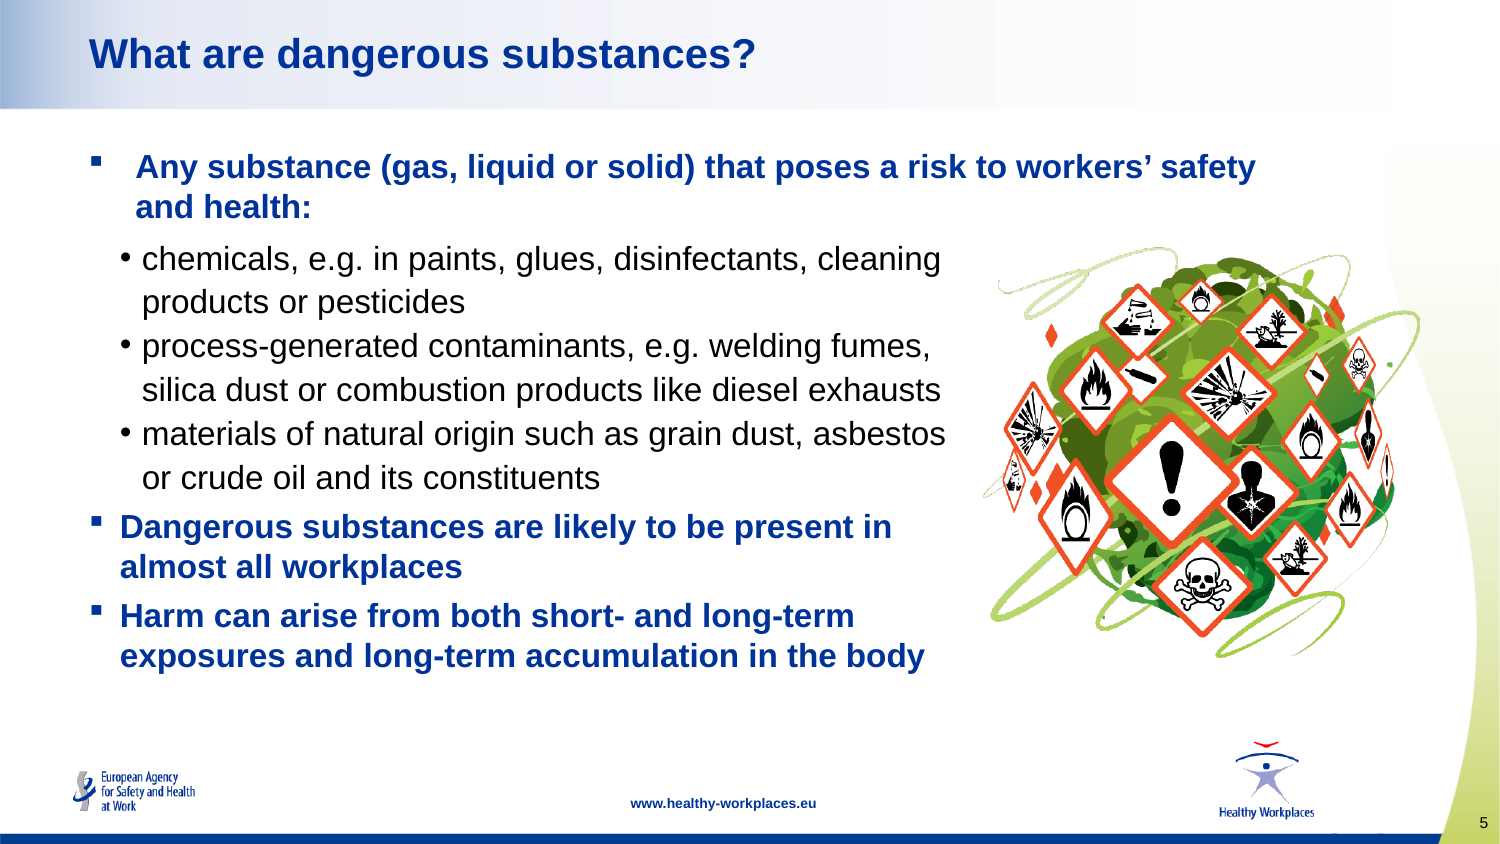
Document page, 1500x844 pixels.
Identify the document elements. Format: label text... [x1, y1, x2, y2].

text_box Any substance (gas, liquid or solid) that poses a risk to workers’ safety and health: [73, 138, 1353, 233]
list chemicals, e.g. in paints, glues, disinfectants, cleaning products or pesticides process-generated contaminants, e.g. welding fumes, silica dust or combustion products like diesel exhausts materials of natural origin such as grain dust, asbestos or crude oil and its constituents Dangerous substances are likely to be present in almost all workplaces Harm can arise from both short- and long-term exposures and long-term accumulation in the body [73, 233, 975, 759]
picture [0, 0, 1500, 844]
title What are dangerous substances? [73, 22, 1388, 83]
